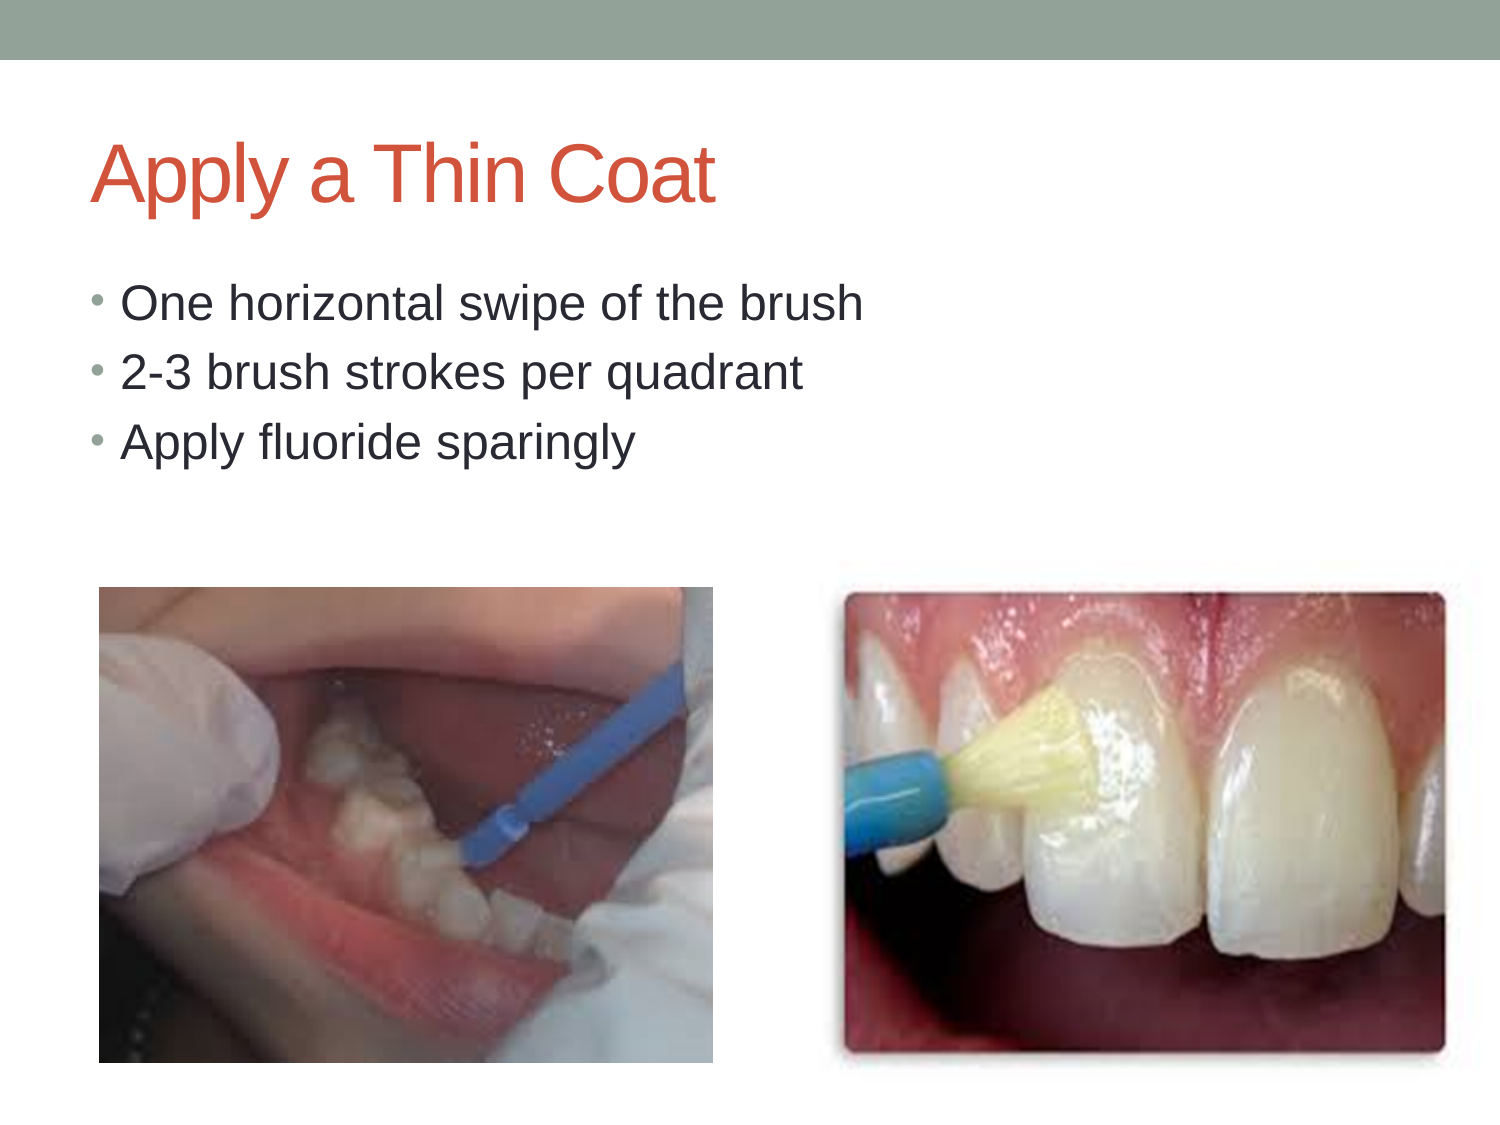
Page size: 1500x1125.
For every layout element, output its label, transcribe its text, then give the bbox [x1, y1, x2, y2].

title Apply a Thin Coat [75, 87, 1425, 250]
list One horizontal swipe of the brush 2-3 brush strokes per quadrant Apply fluoride sparingly [75, 262, 1425, 1063]
picture [799, 560, 1488, 1090]
picture [99, 587, 713, 1063]
